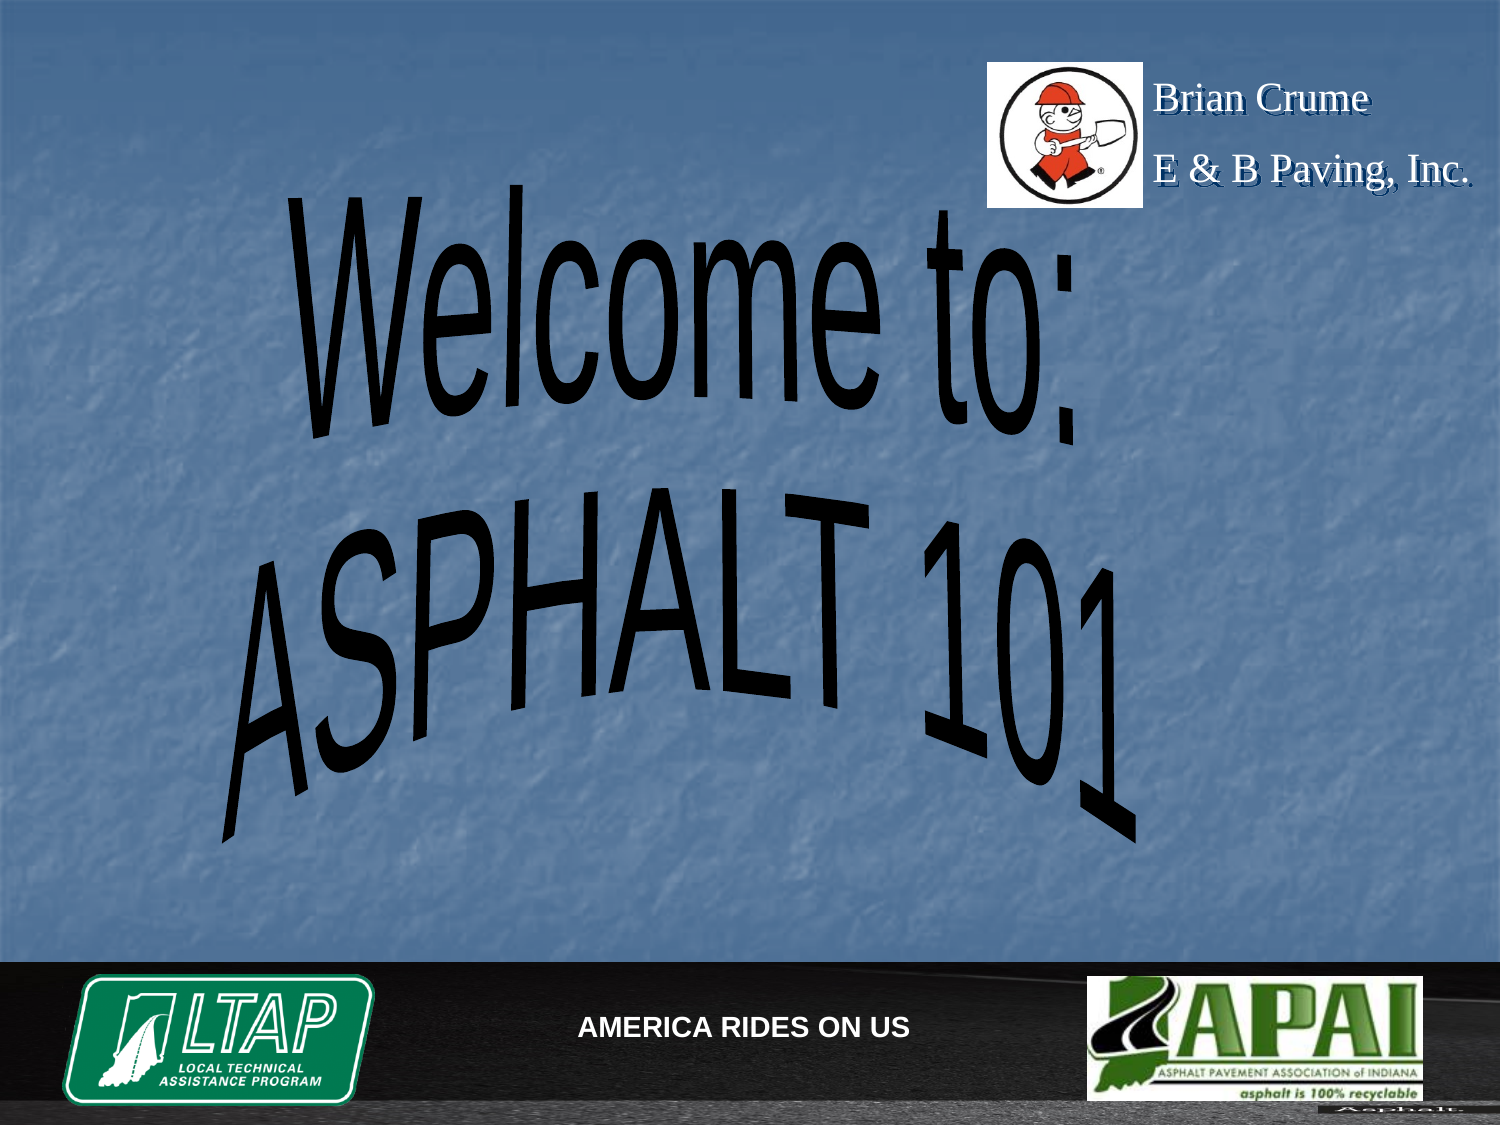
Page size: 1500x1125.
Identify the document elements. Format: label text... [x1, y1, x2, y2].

text_box Brian Crume E & B Paving, Inc. [1144, 62, 1500, 199]
picture [987, 62, 1143, 208]
picture [0, 962, 1500, 1125]
